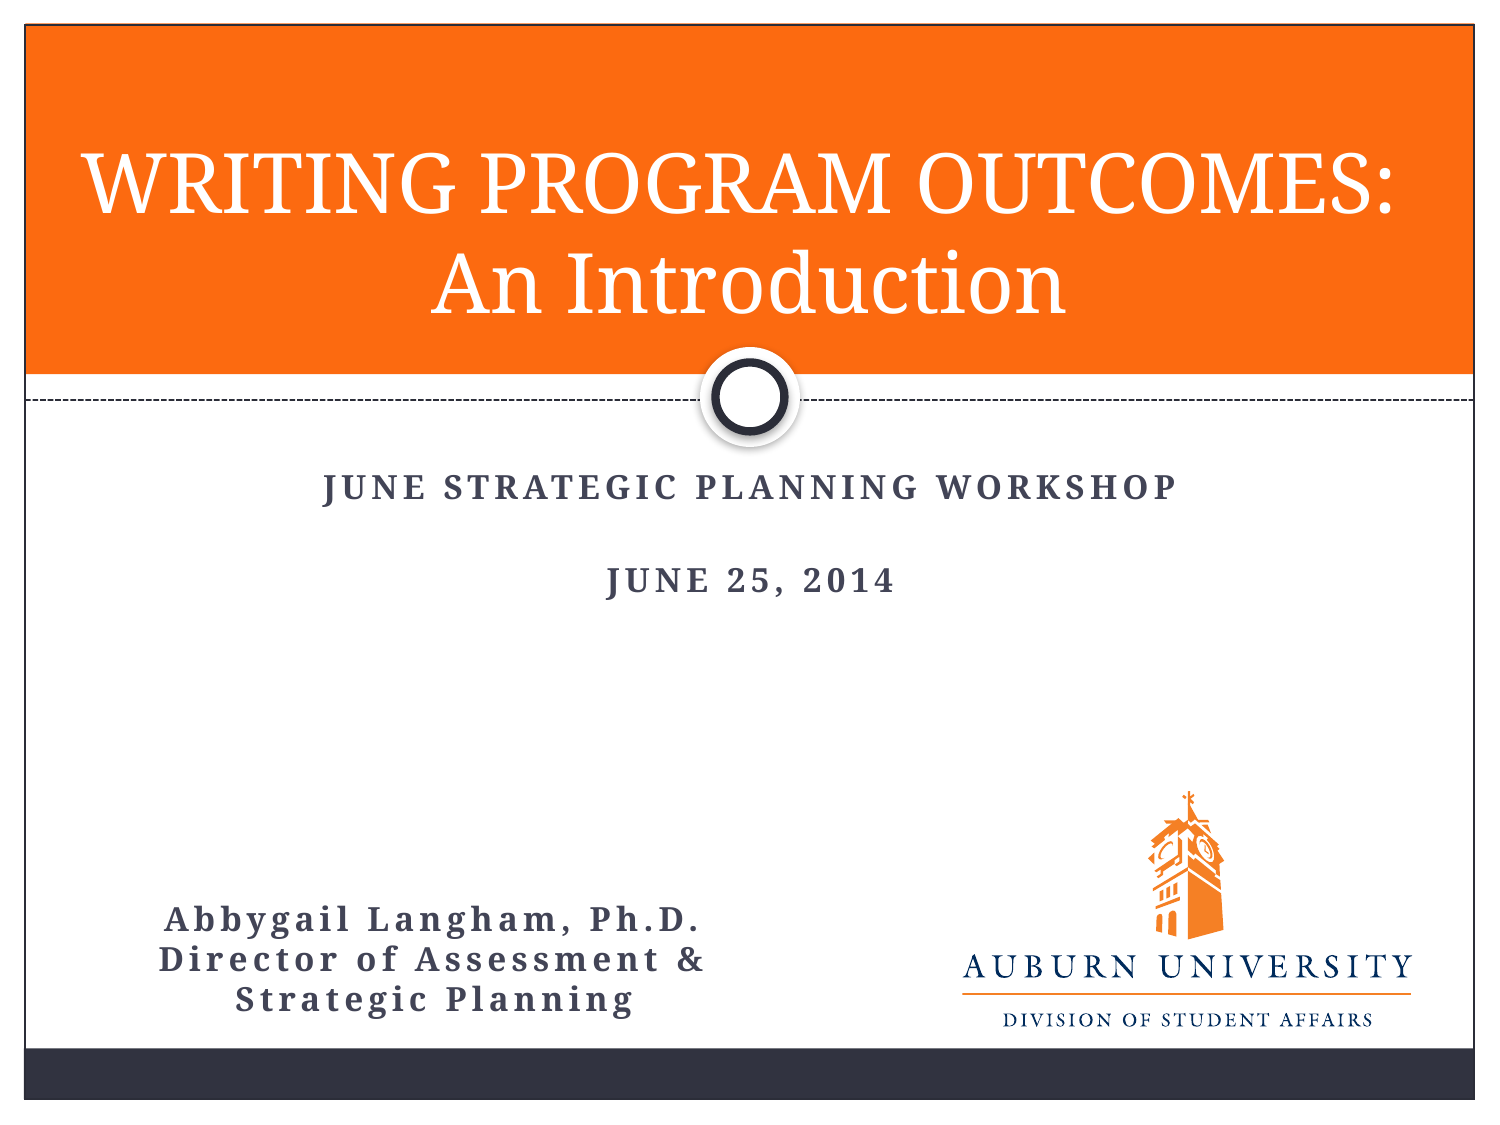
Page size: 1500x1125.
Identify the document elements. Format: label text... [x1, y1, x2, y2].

list June Strategic Planning Workshop June 25, 2014 [24, 412, 1475, 1050]
title WRITING PROGRAM OUTCOMES: An Introduction [50, 37, 1450, 338]
picture [962, 790, 1413, 1027]
text_box Abbygail Langham, Ph.D. Director of Assessment & Strategic Planning [43, 890, 825, 1025]
